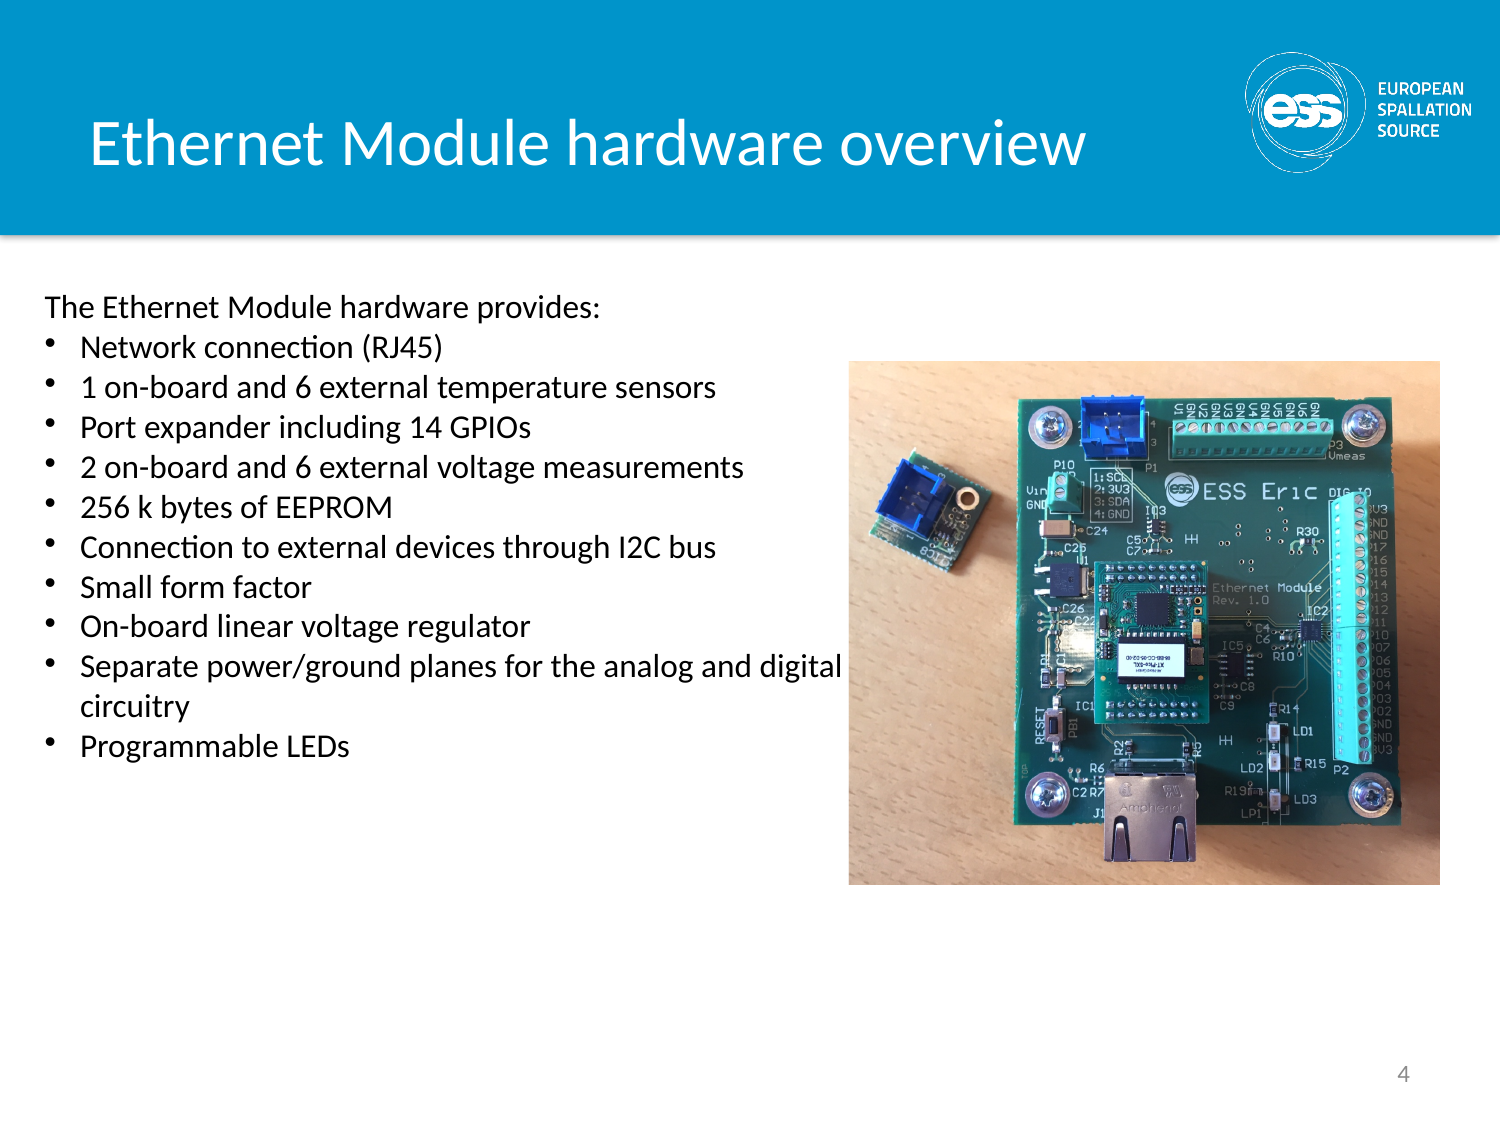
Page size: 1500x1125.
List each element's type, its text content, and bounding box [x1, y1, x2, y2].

picture [1443, 86, 1450, 93]
picture [1432, 125, 1438, 136]
picture [1400, 83, 1407, 94]
picture [870, 326, 1440, 919]
picture [1418, 104, 1423, 115]
picture [1264, 94, 1342, 127]
picture [1409, 104, 1415, 115]
text_box <number> [1074, 1042, 1425, 1103]
picture [1454, 83, 1458, 94]
text_box Ethernet Module hardware overview [75, 45, 1246, 233]
picture [1389, 104, 1393, 115]
picture [1379, 83, 1385, 94]
picture [1423, 83, 1430, 94]
picture [1422, 125, 1428, 134]
text_box The Ethernet Module hardware provides: Network connection (RJ45) 1 on-board and 6 external temperature sensors Port expander including 14 GPIOs 2 on-board and 6 external voltage measurements 256 k bytes of EEPROM Connection to external devices through I2C bus Small form factor On-board linear voltage regulator Separate power/ground planes for the analog and digital circuitry Programmable LEDs [29, 277, 870, 1041]
picture [1398, 109, 1406, 115]
picture [1436, 104, 1444, 115]
